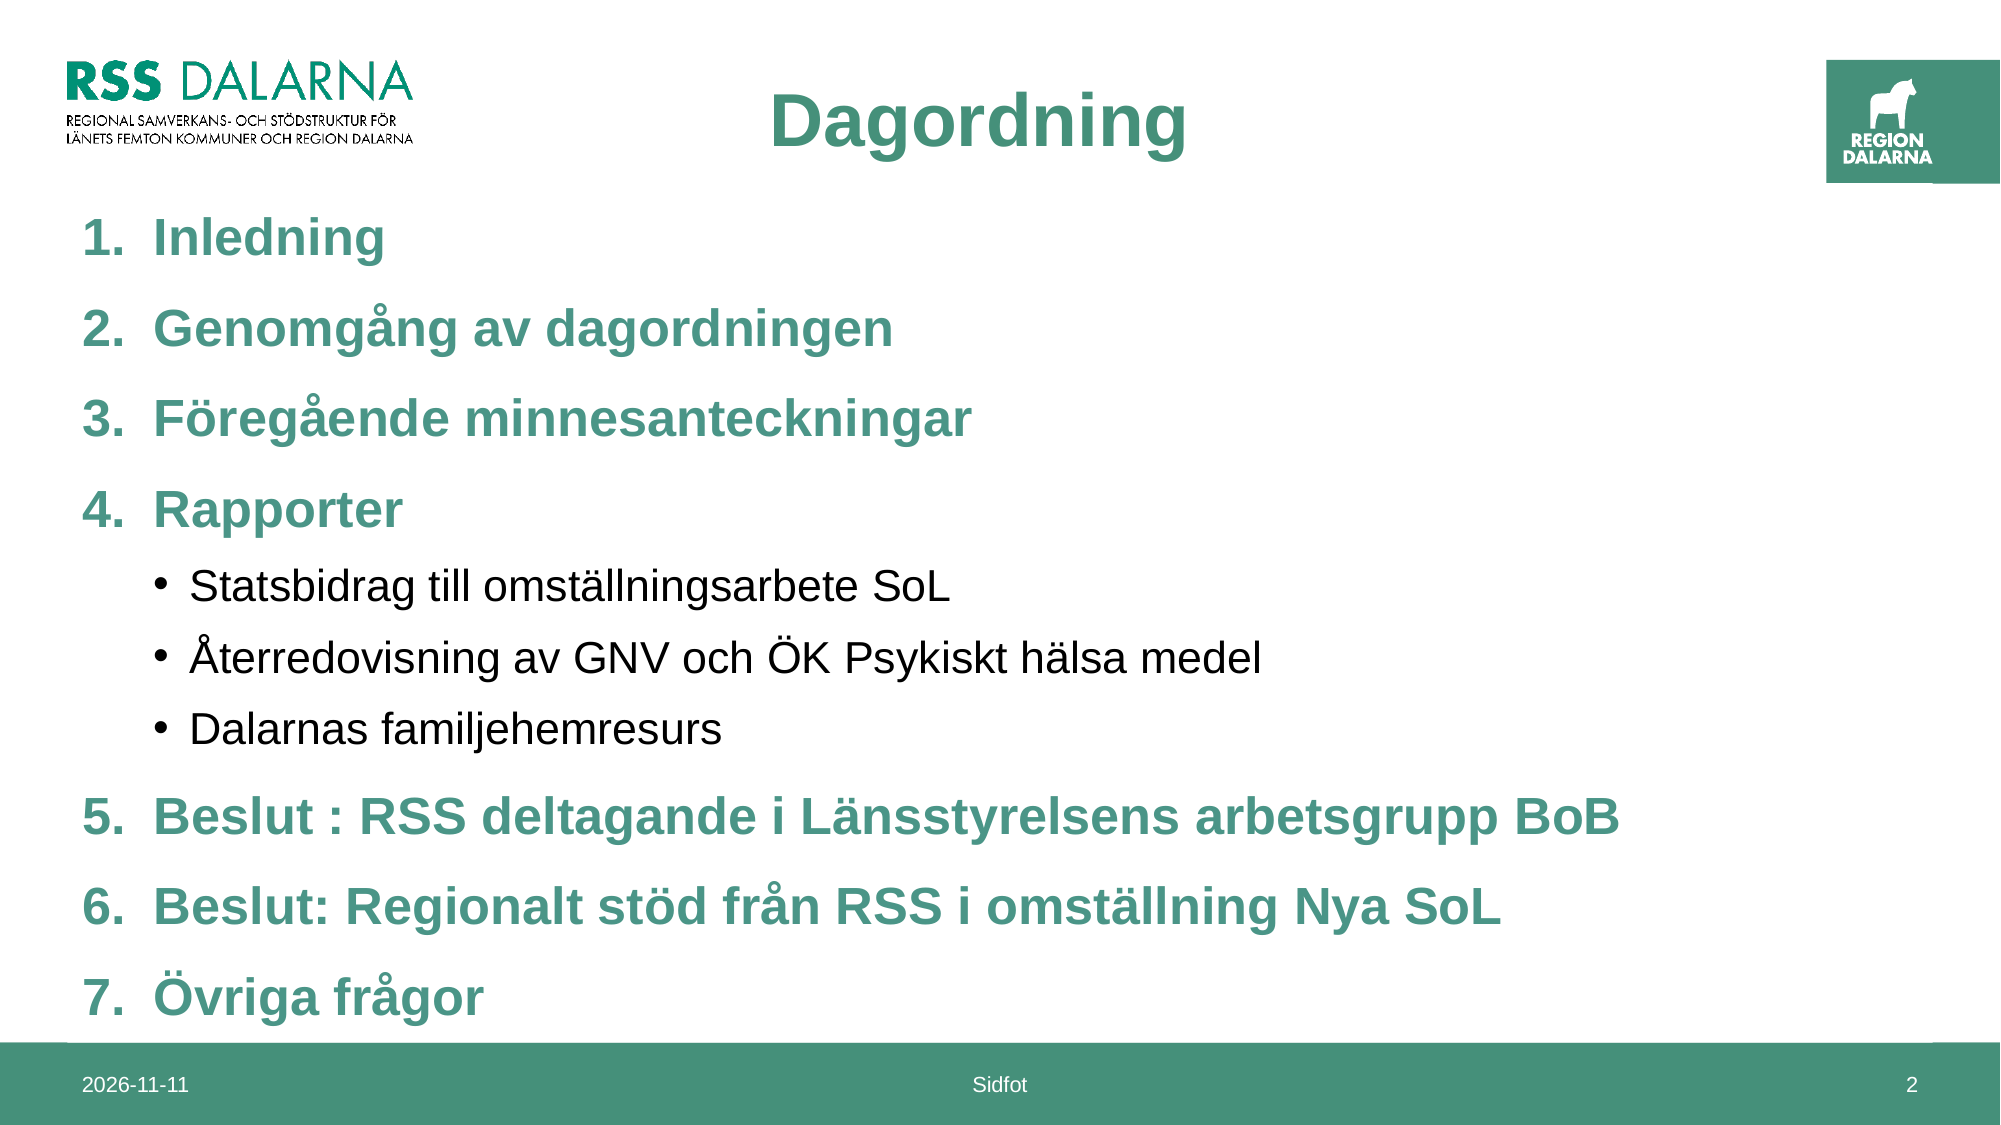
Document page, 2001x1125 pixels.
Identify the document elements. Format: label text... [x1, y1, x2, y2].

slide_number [66, 1042, 588, 1125]
list Inledning Genomgång av dagordningen Föregående minnesanteckningar Rapporter Statsbidrag till omställningsarbete SoL Återredovisning av GNV och ÖK Psykiskt hälsa medel Dalarnas familjehemresurs Beslut : RSS deltagande i Länsstyrelsens arbetsgrupp BoB Beslut: Regionalt stöd från RSS i omställning Nya SoL Övriga frågor [67, 183, 1933, 1043]
footer Sidfot [662, 1042, 1338, 1125]
slide_number 2 [1412, 1042, 1933, 1125]
title Dagordning [754, 23, 1288, 222]
picture [67, 59, 413, 144]
